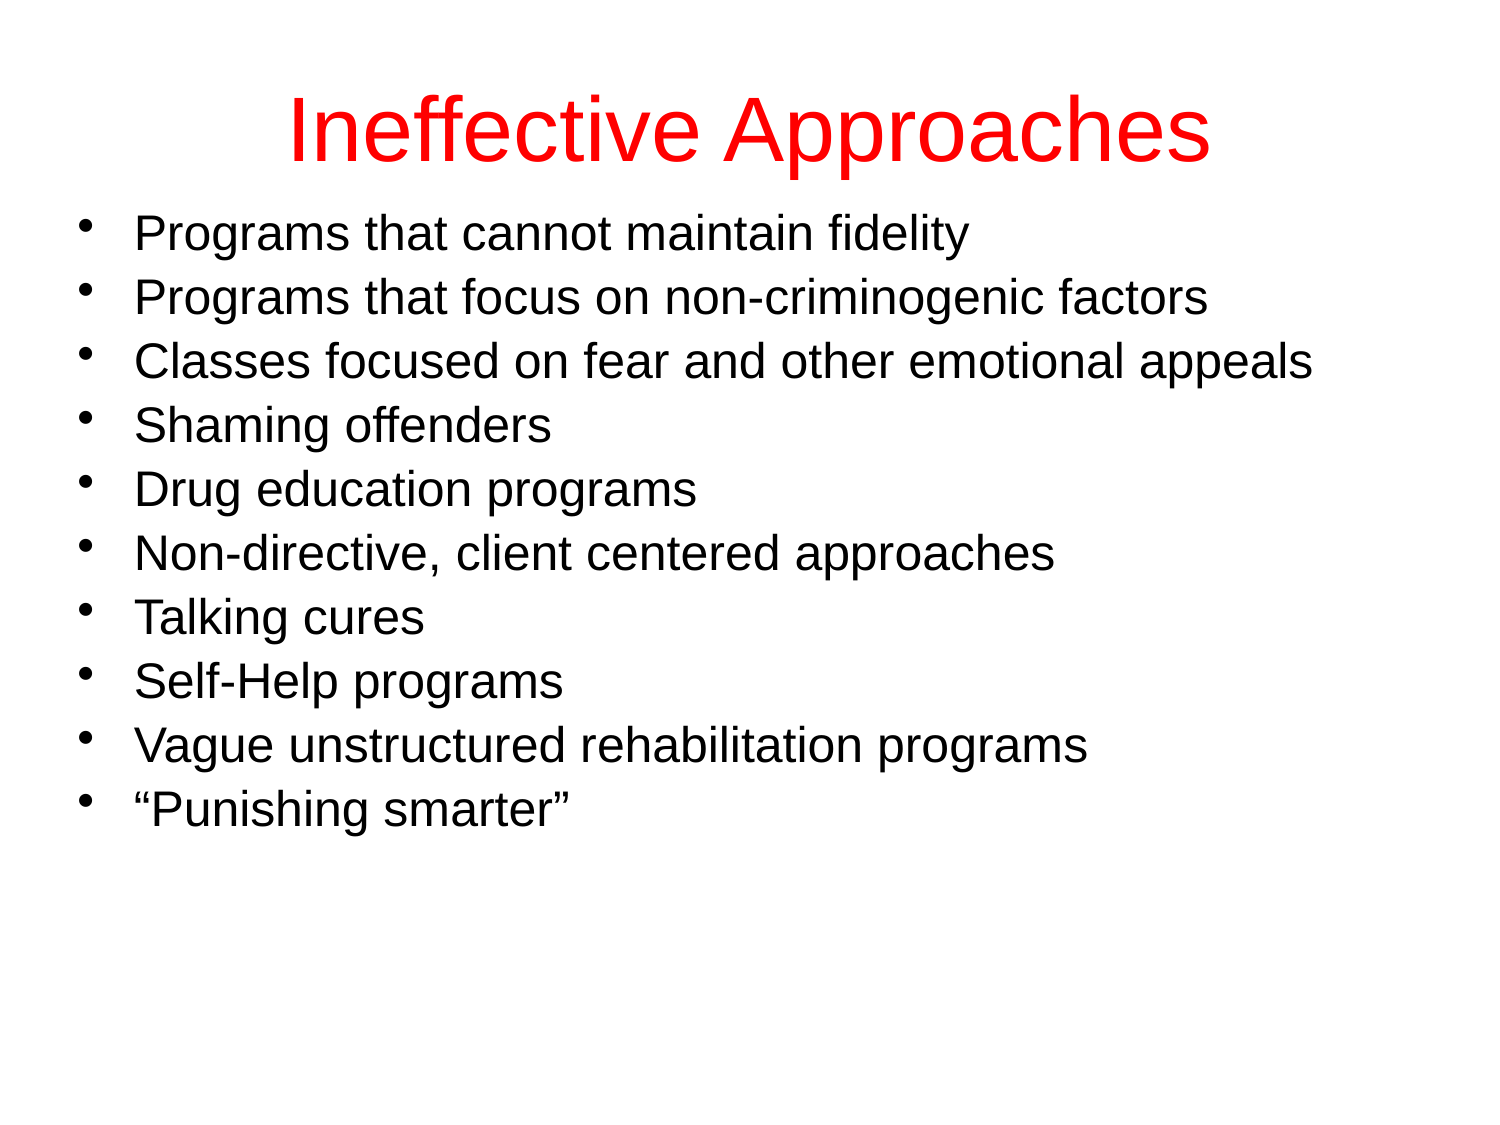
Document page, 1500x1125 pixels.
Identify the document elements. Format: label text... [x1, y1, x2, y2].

title Ineffective Approaches [112, 37, 1388, 199]
list Programs that cannot maintain fidelity Programs that focus on non-criminogenic factors Classes focused on fear and other emotional appeals Shaming offenders Drug education programs Non-directive, client centered approaches Talking cures Self-Help programs Vague unstructured rehabilitation programs “Punishing smarter” [62, 199, 1463, 1051]
